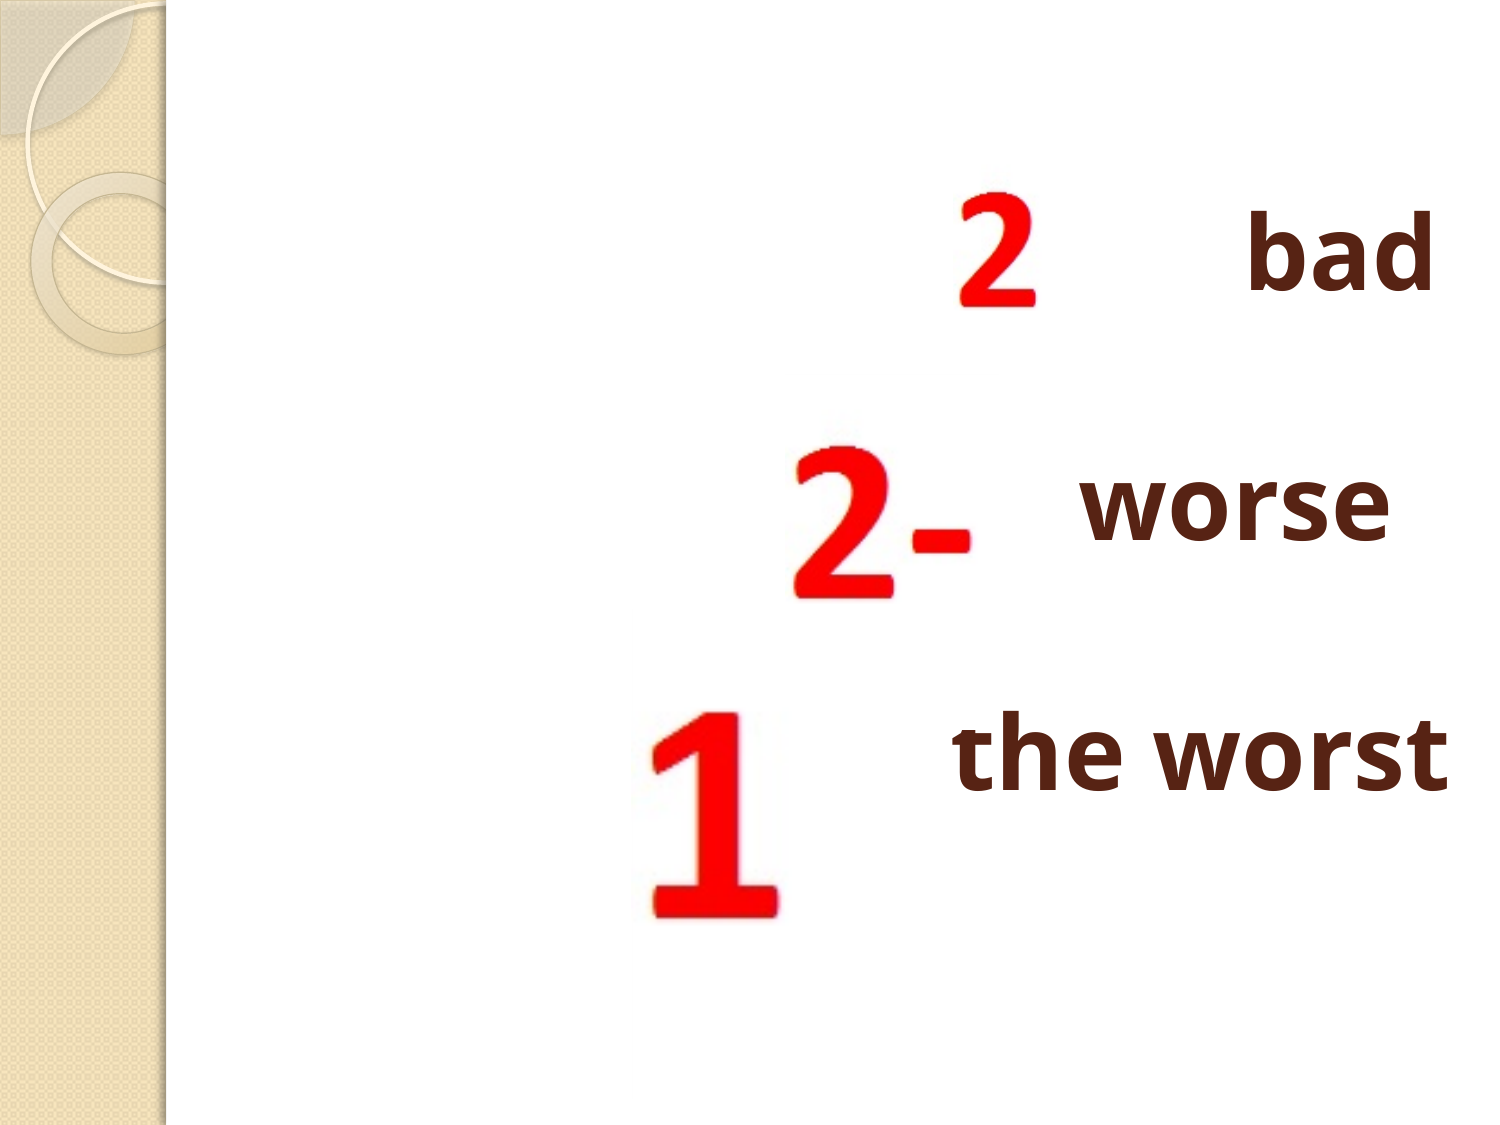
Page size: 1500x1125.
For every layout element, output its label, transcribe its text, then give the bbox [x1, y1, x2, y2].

title bad worse the worst [171, 45, 1466, 953]
picture [631, 136, 1063, 1099]
